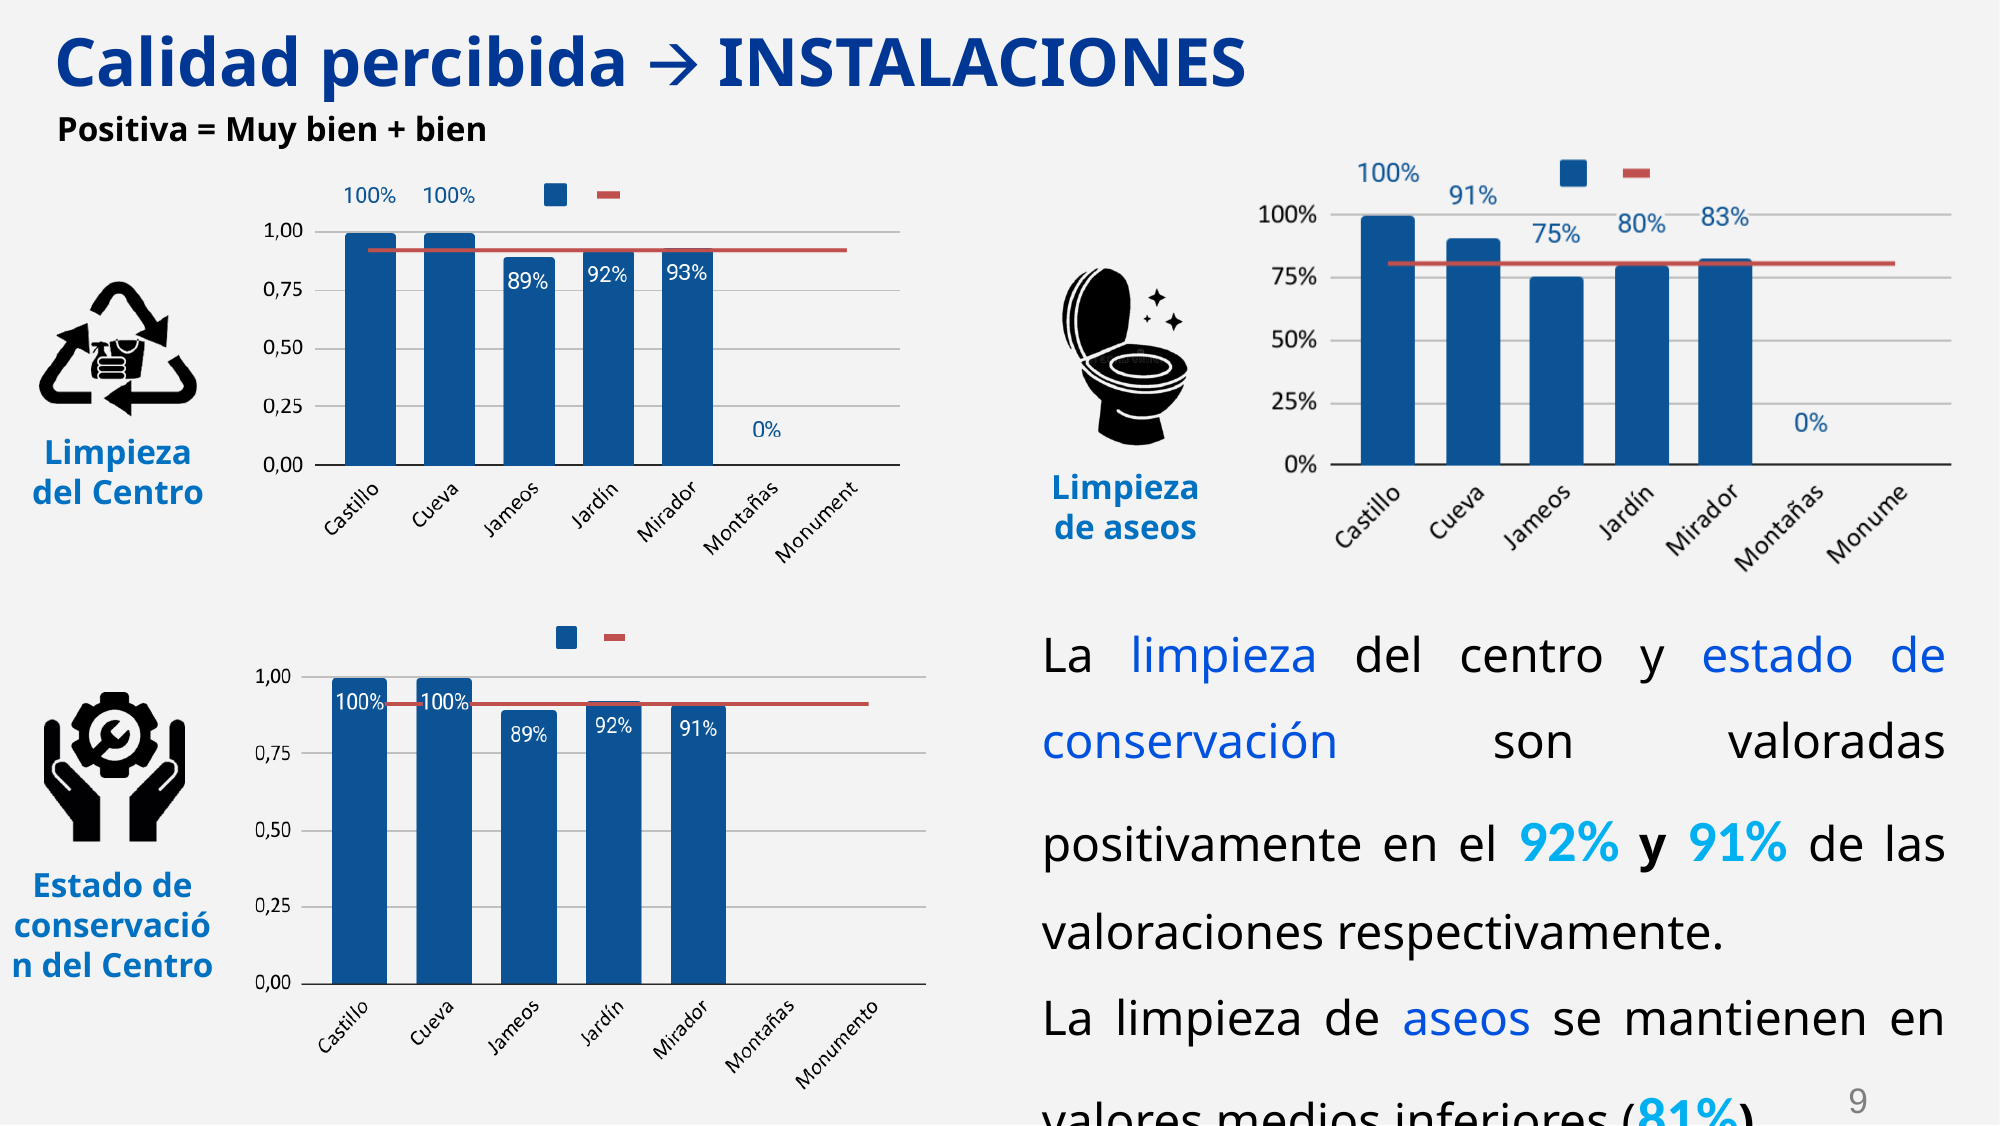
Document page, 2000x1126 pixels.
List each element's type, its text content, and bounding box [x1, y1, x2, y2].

text_box Limpieza del Centro [16, 423, 220, 520]
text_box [44, 692, 186, 848]
picture [1235, 136, 1975, 594]
text_box Calidad percibida 🡪 INSTALACIONES [54, 0, 1277, 120]
picture [242, 162, 921, 583]
picture [1026, 258, 1223, 455]
text_box Positiva = Muy bien + bien [56, 100, 1123, 157]
picture [231, 600, 949, 1113]
slide_number ‹#› [1419, 1069, 1886, 1126]
text_box Estado de conservación del Centro [0, 856, 226, 993]
text_box Limpieza de aseos [985, 458, 1230, 555]
picture [39, 275, 198, 422]
text_box La limpieza del centro y estado de conservación son valoradas positivamente en el 92% y 91% de las valoraciones respectivamente. La limpieza de aseos se mantienen en valores medios inferiores (81%). [1013, 567, 1975, 973]
